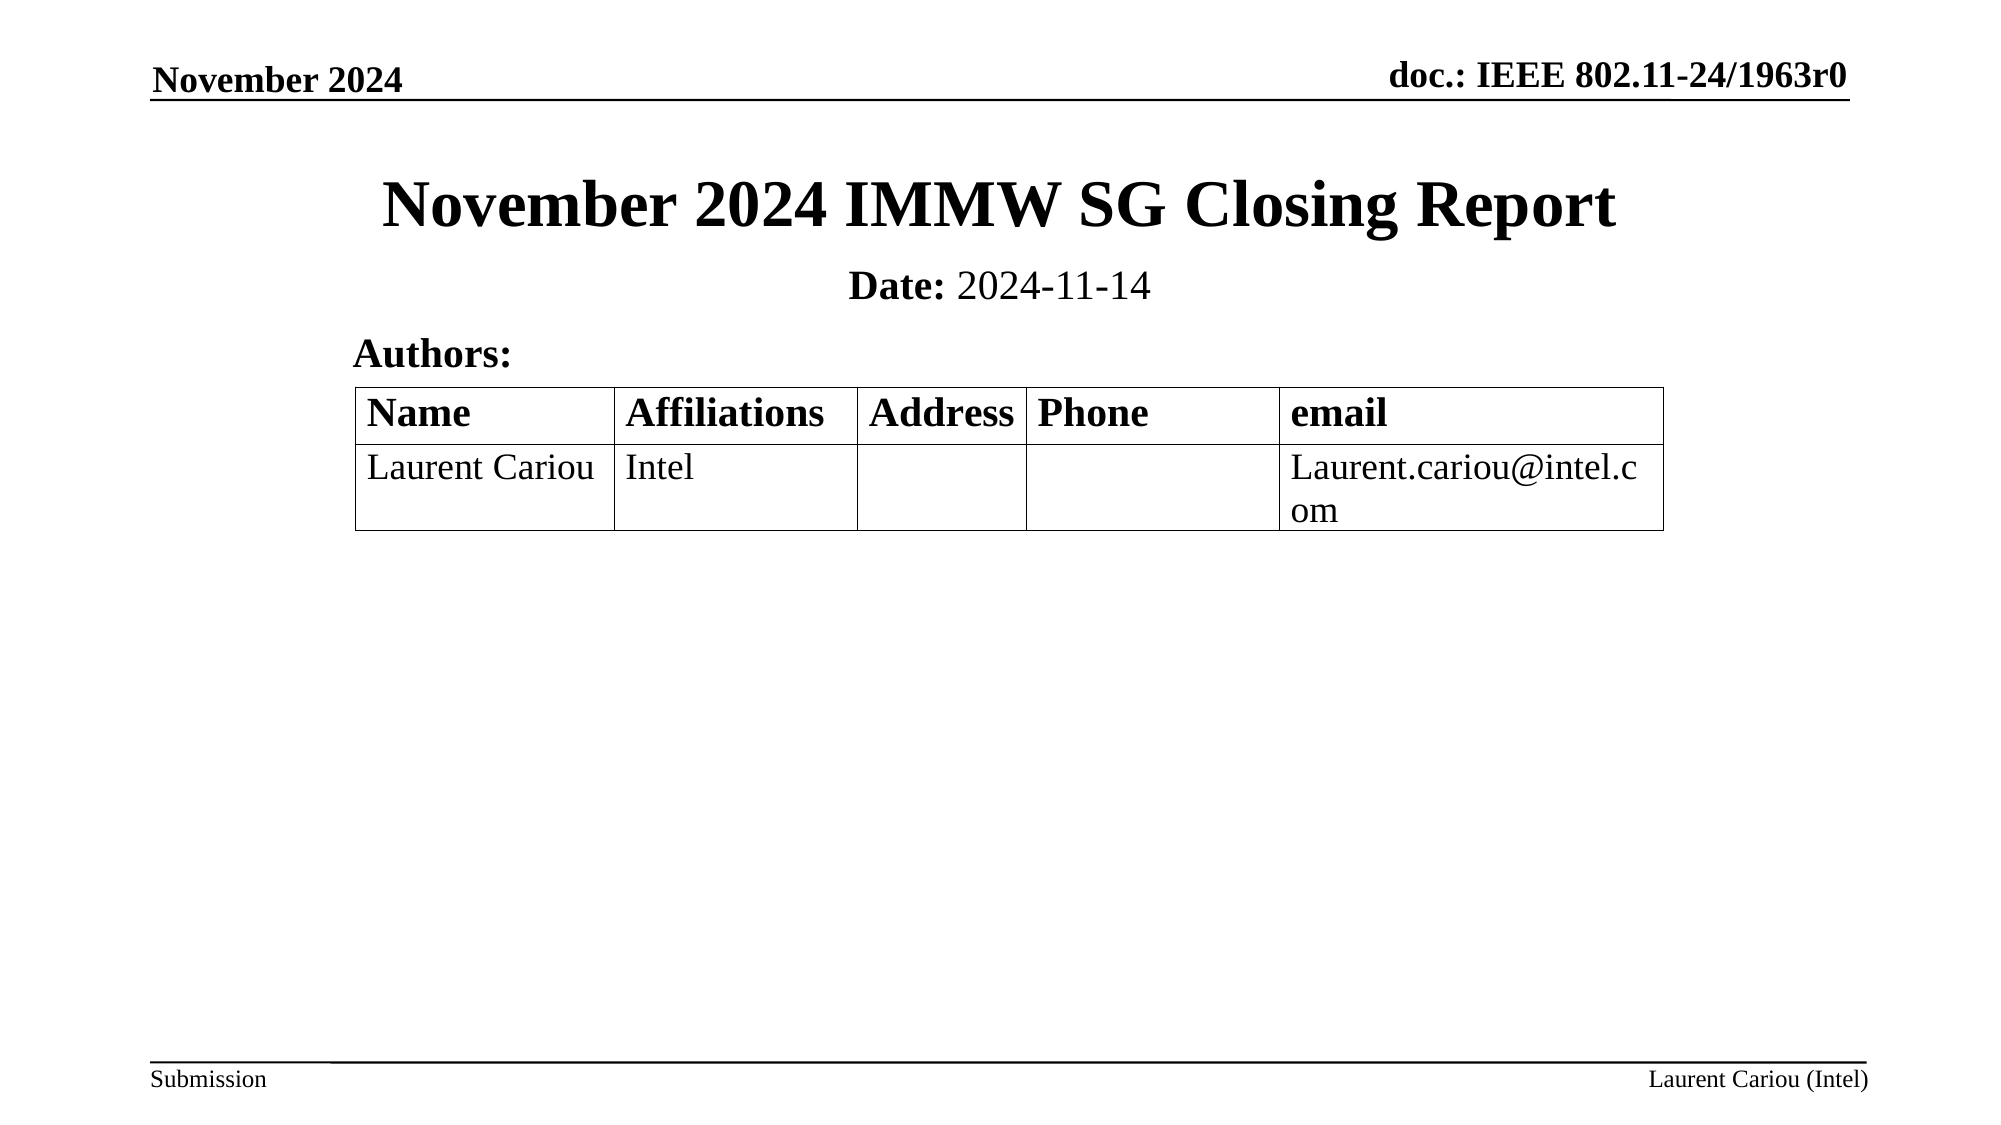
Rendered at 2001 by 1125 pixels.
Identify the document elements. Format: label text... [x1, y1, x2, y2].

title November 2024 IMMW SG Closing Report [362, 112, 1638, 249]
footer Laurent Cariou (Intel) [1644, 1061, 1869, 1093]
text_box Authors: [337, 318, 575, 381]
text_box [339, 386, 1741, 581]
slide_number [152, 54, 406, 101]
list Date: 2024-11-14 [362, 249, 1638, 313]
